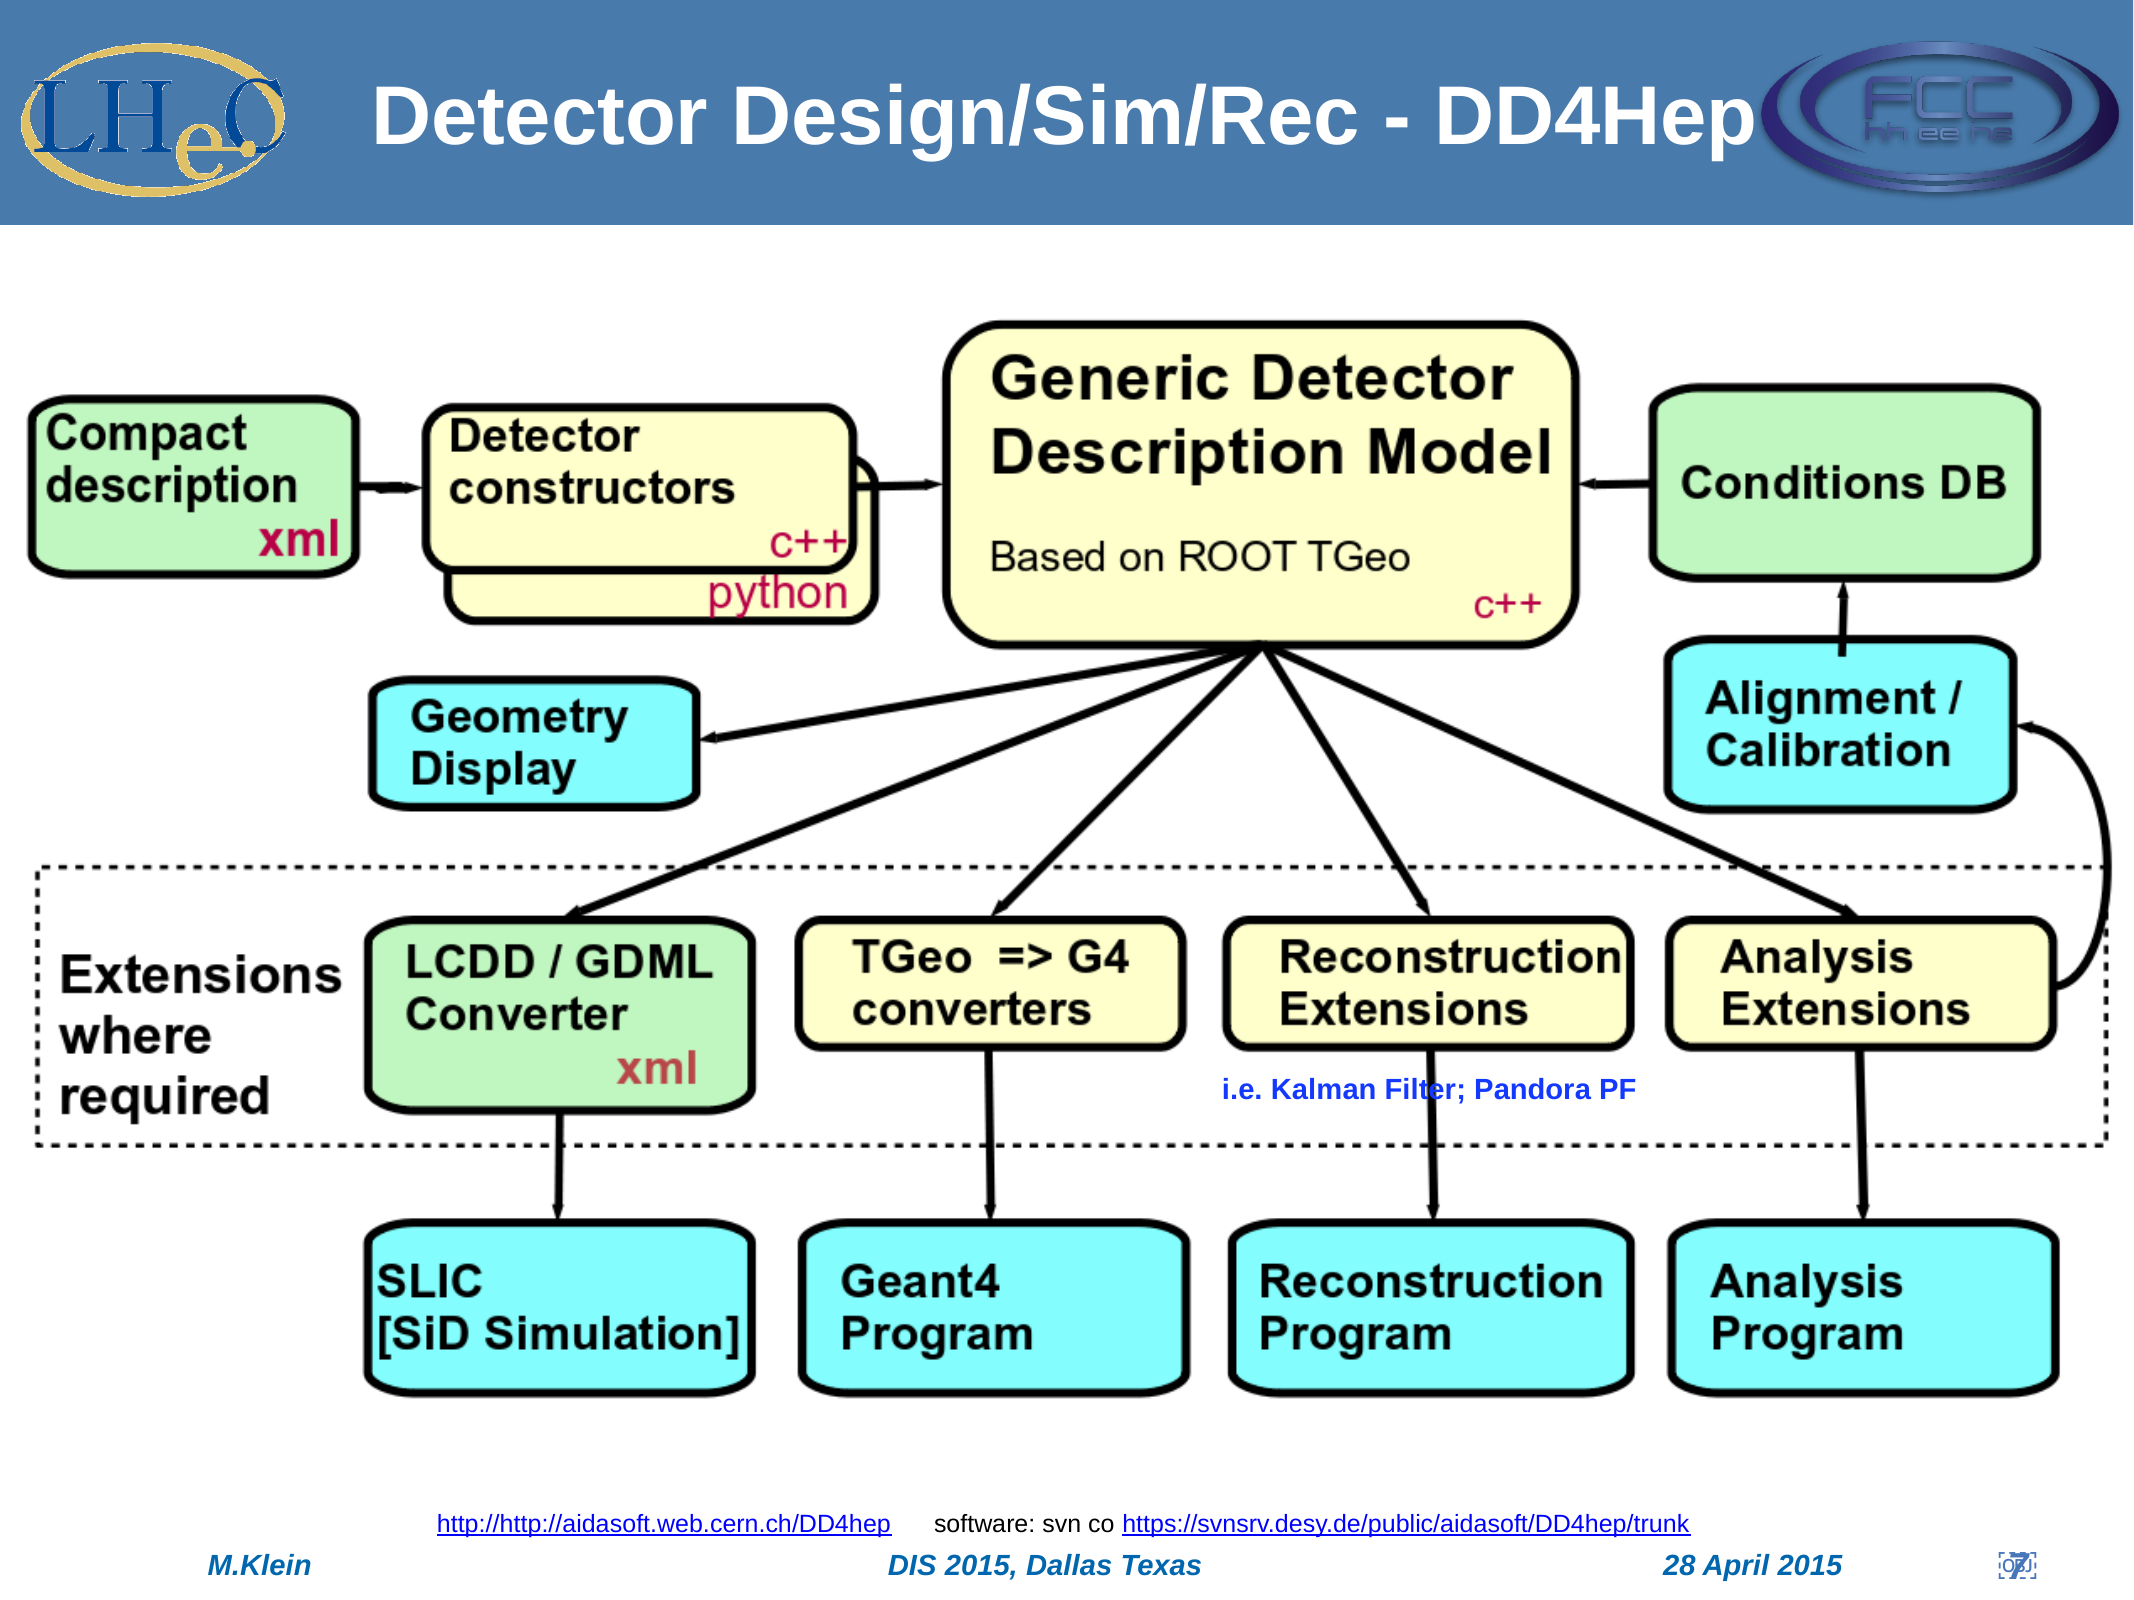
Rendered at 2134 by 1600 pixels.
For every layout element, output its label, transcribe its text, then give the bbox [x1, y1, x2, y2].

picture [0, 298, 2134, 1412]
text_box http://http://aidasoft.web.cern.ch/DD4hep software: svn co https://svnsrv.desy.de/public/aidasoft/DD4hep/trunk [428, 1499, 1705, 1547]
picture [1781, 38, 2127, 196]
slide_number 7 [1997, 1541, 2039, 1600]
text_box Detector Design/Sim/Rec - DD4Hep [353, 13, 1781, 210]
picture [18, 27, 287, 198]
text_box ￼ [1998, 1541, 2037, 1587]
